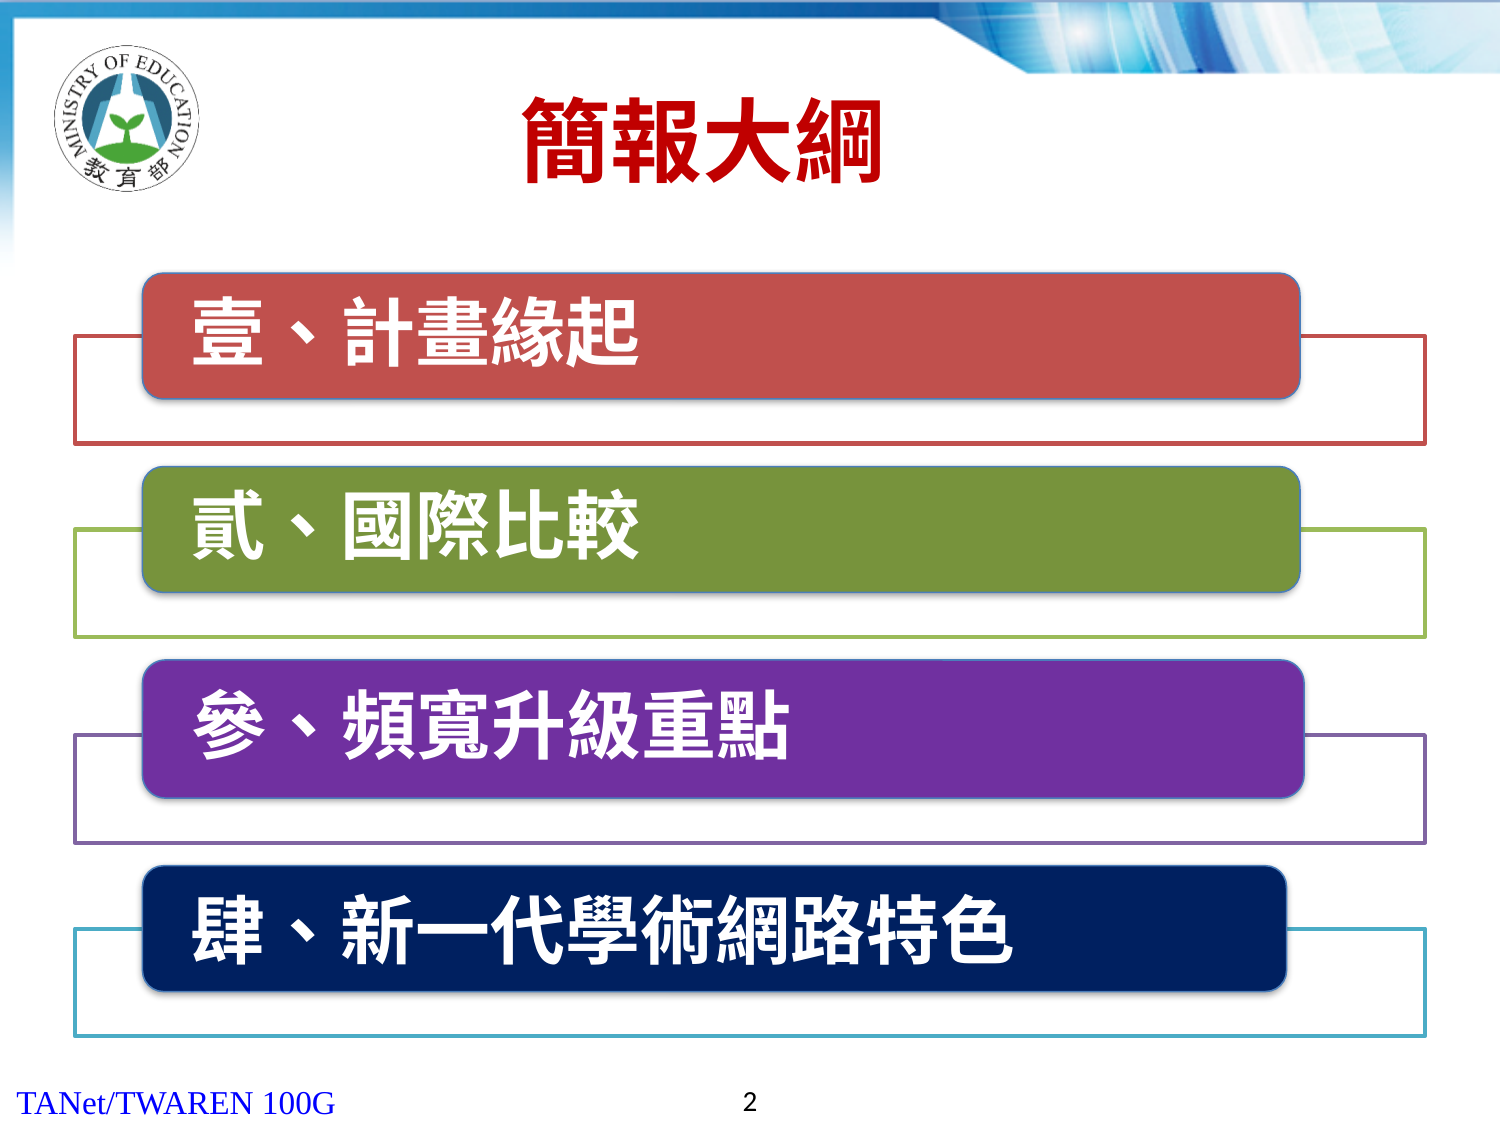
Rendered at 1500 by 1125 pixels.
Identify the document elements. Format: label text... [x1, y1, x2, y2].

picture [0, 0, 1500, 811]
title 簡報大綱 [159, 45, 1247, 233]
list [74, 262, 1426, 1048]
slide_number 2 [575, 1069, 925, 1125]
